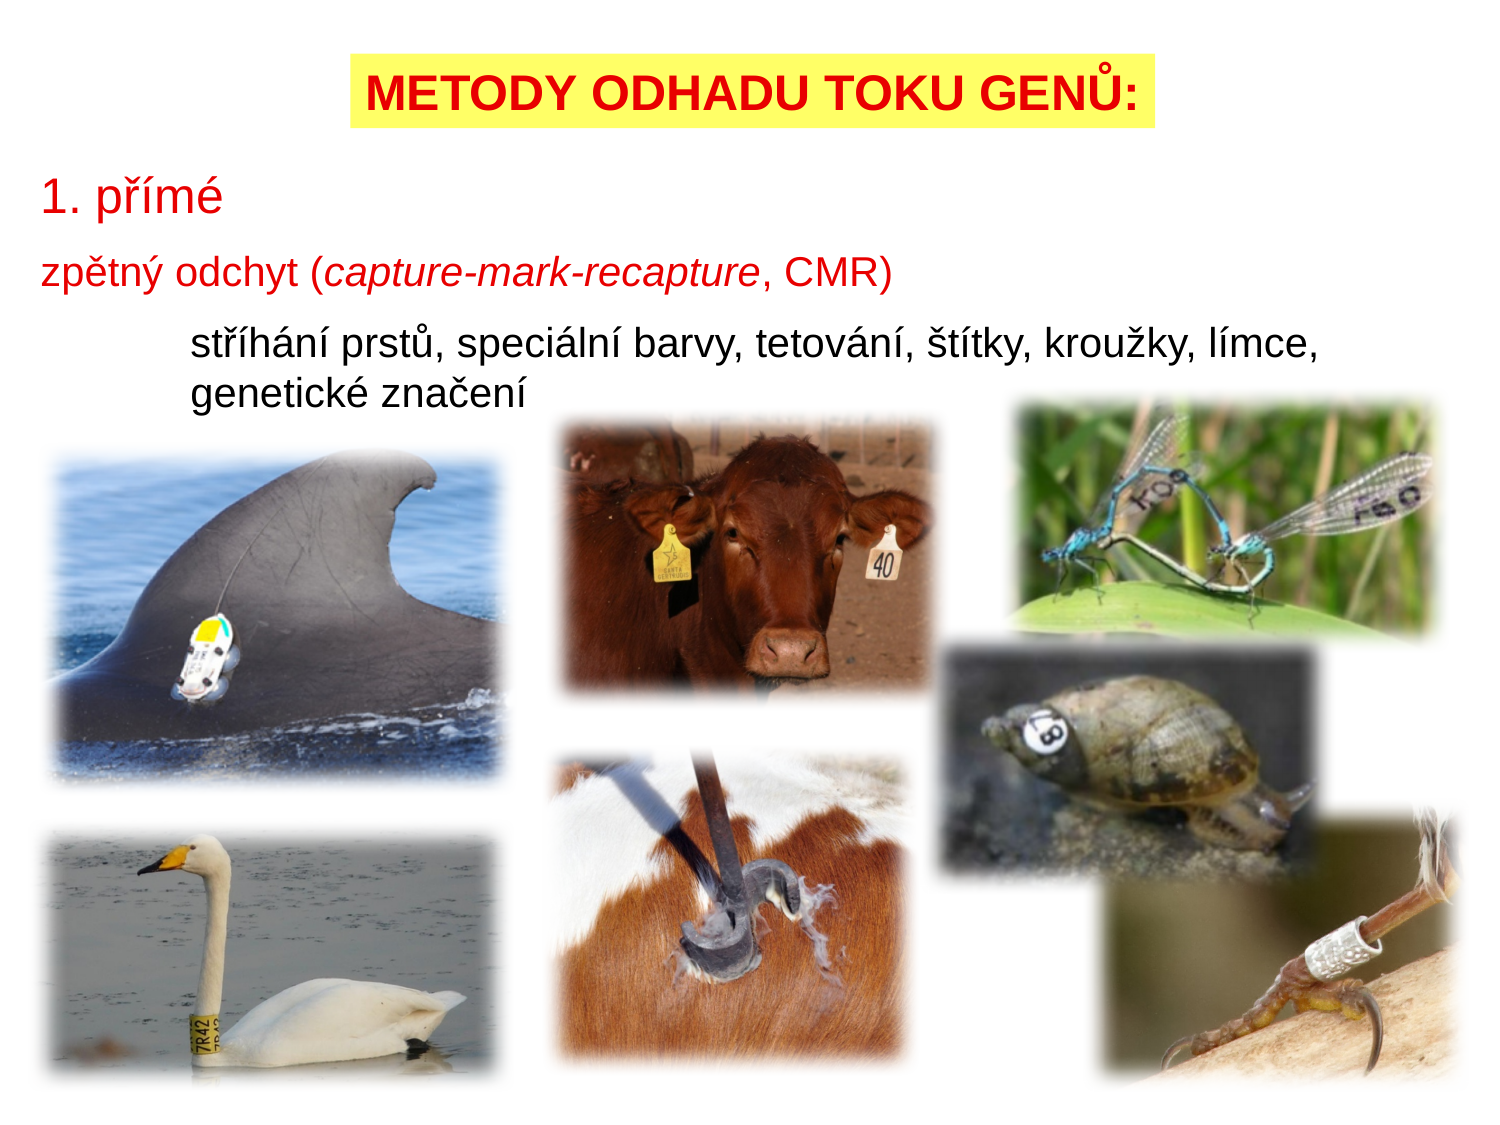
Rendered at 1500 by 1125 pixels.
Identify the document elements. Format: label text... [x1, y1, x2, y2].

picture [27, 818, 515, 1093]
text_box Metody odhadu toku genů: [350, 53, 1156, 129]
text_box 1. přímé zpětný odchyt (capture-mark-recapture, CMR) stříhání prstů, speciální barvy, tetování, štítky, kroužky, límce, genetické značení [25, 156, 1347, 423]
picture [37, 441, 519, 797]
picture [540, 385, 1470, 1094]
